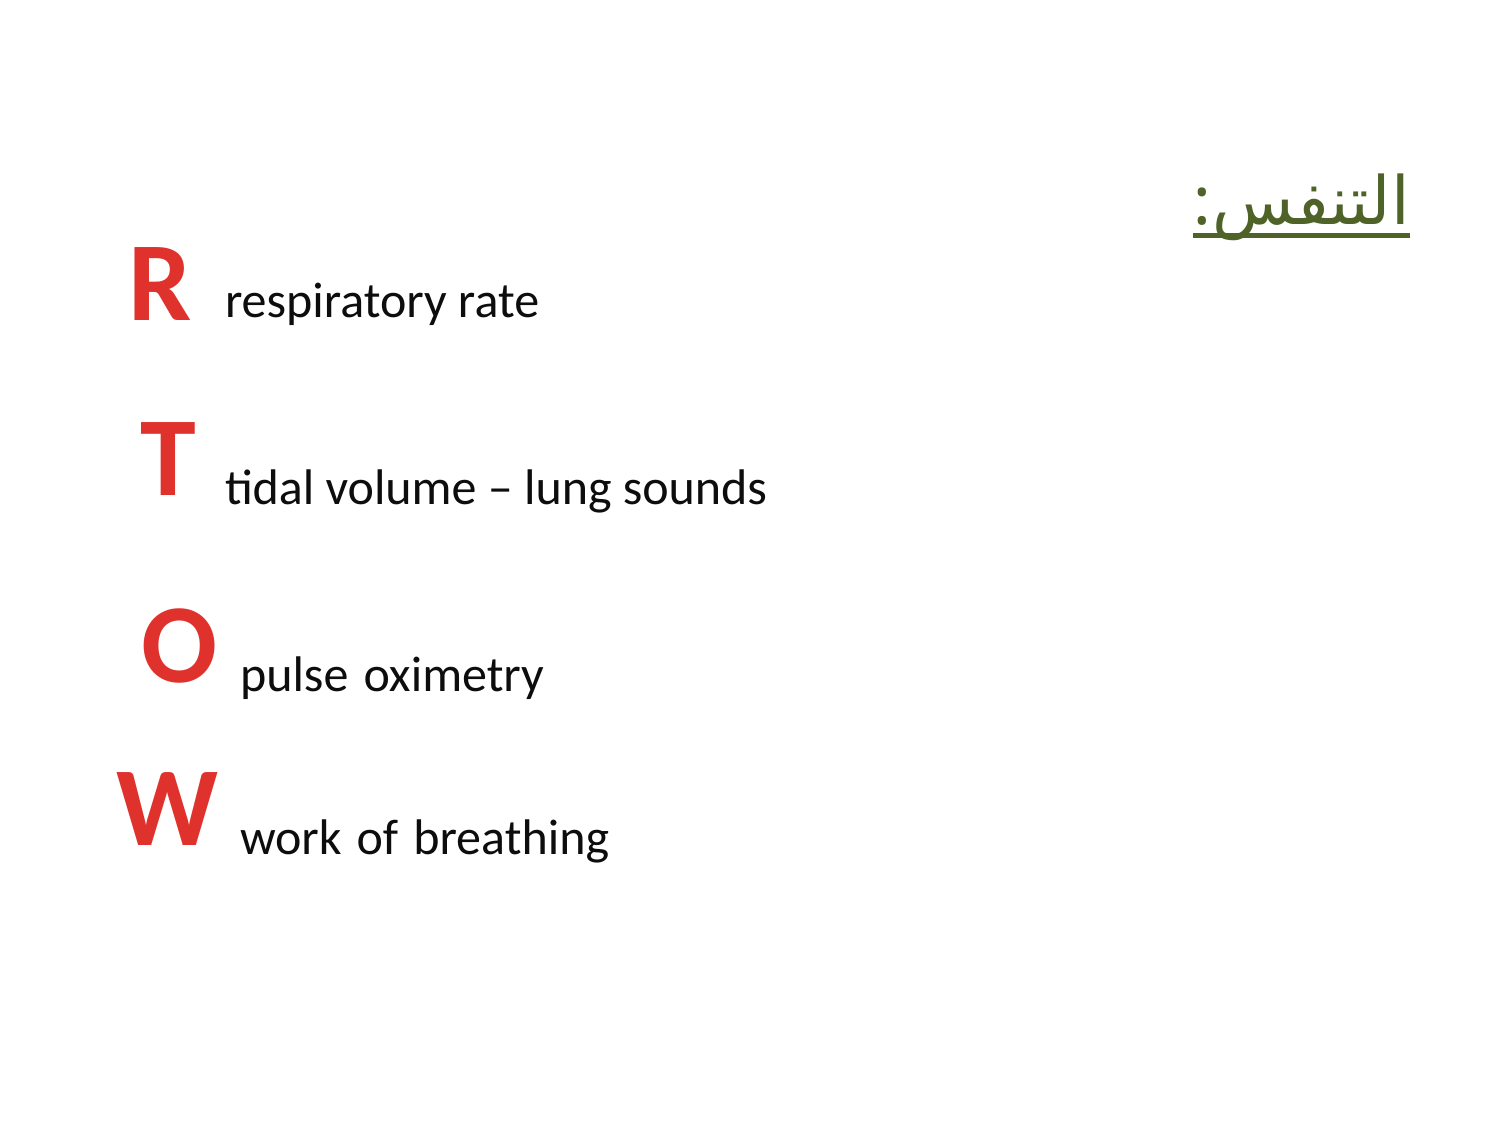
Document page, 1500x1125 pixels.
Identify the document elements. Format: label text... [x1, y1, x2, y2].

list التنفس: respiratory rate tidal volume – lung sounds pulse oximetry work of breathing [75, 149, 1425, 893]
text_box R [113, 199, 207, 350]
text_box O [125, 562, 233, 713]
text_box T [125, 374, 212, 525]
text_box W [101, 724, 234, 875]
